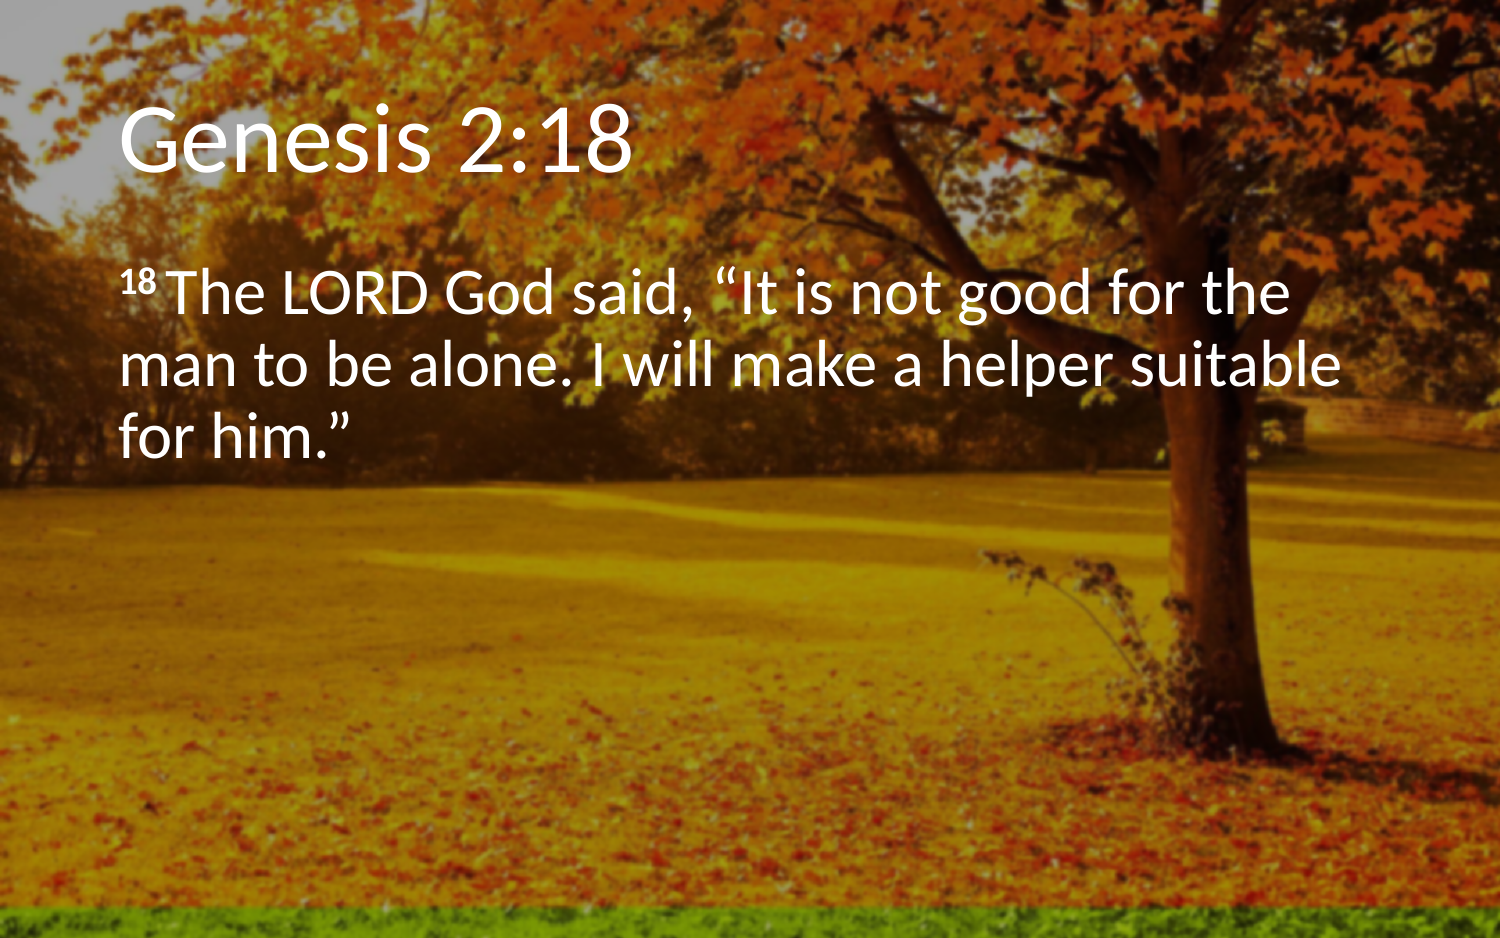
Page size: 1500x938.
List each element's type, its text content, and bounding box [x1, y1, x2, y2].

picture [0, 0, 1500, 938]
list 18 The Lord God said, “It is not good for the man to be alone. I will make a helper suitable for him.” [103, 249, 1397, 845]
title Genesis 2:18 [103, 49, 1397, 232]
